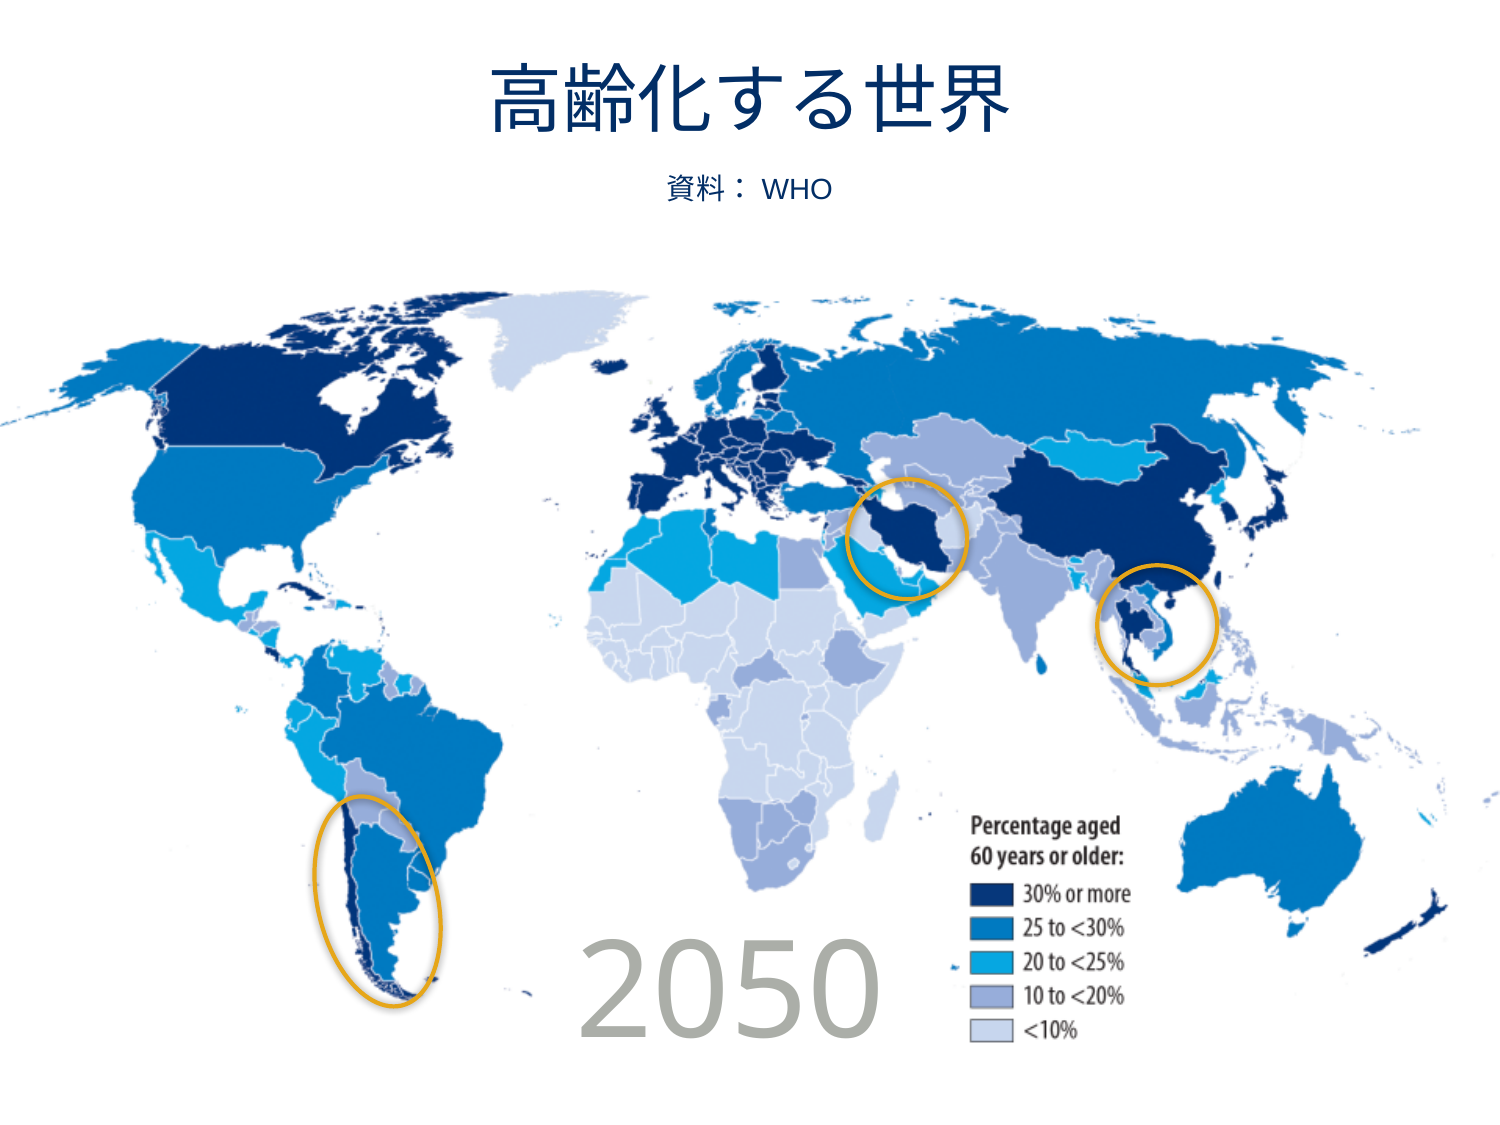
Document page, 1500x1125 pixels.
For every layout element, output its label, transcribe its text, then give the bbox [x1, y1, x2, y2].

text_box 2050 [560, 1021, 900, 1072]
title 高齢化する世界 資料：WHO [110, 54, 1390, 221]
picture [0, 289, 1500, 1049]
